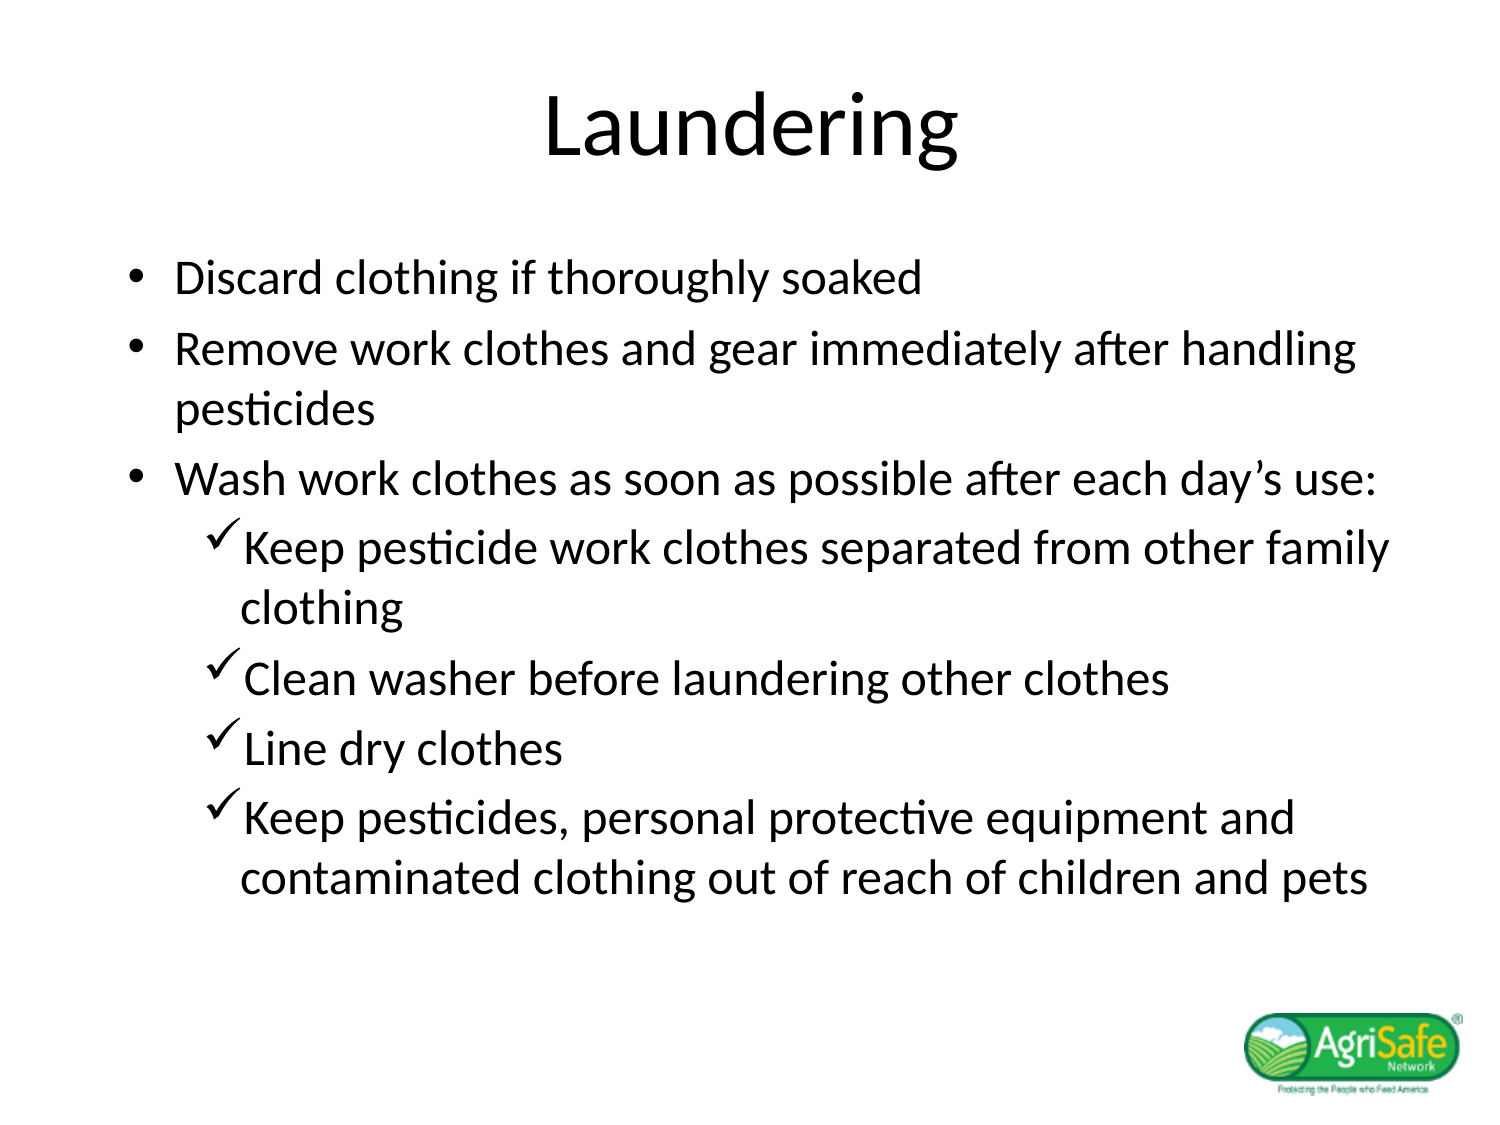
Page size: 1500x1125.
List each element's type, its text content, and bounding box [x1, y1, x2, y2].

title Laundering [87, 24, 1438, 213]
text_box Discard clothing if thoroughly soaked Remove work clothes and gear immediately after handling pesticides Wash work clothes as soon as possible after each day’s use: Keep pesticide work clothes separated from other family clothing Clean washer before laundering other clothes Line dry clothes Keep pesticides, personal protective equipment and contaminated clothing out of reach of children and pets [37, 237, 1463, 1030]
picture [1244, 1013, 1463, 1097]
